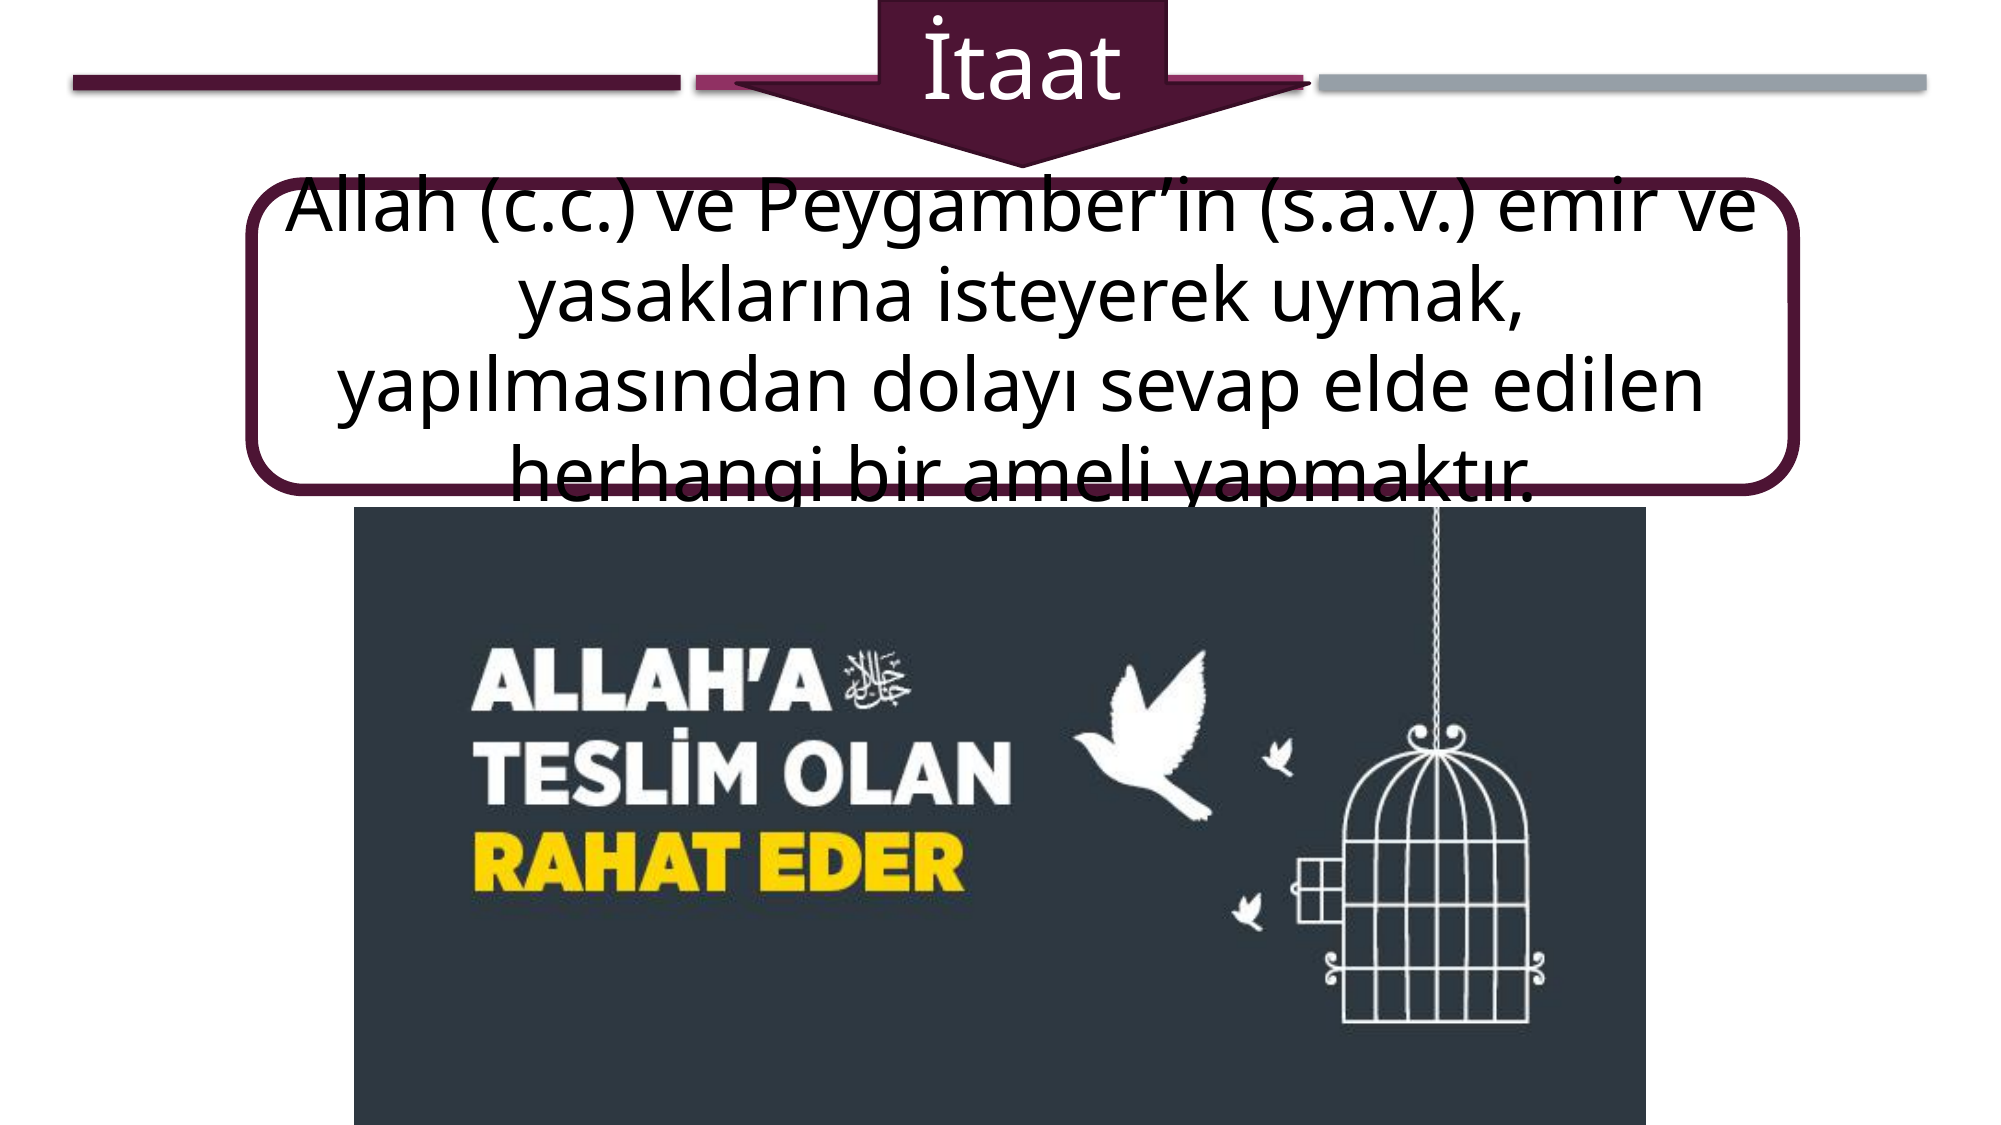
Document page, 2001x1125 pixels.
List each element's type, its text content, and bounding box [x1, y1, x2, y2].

picture [354, 506, 1646, 1125]
text_box İtaat [734, 0, 1312, 169]
text_box Allah (c.c.) ve Peygamber’in (s.a.v.) emir ve yasaklarına isteyerek uymak, yapılmasından dolayı sevap elde edilen herhangi bir ameli yapmaktır. [249, 181, 1796, 492]
